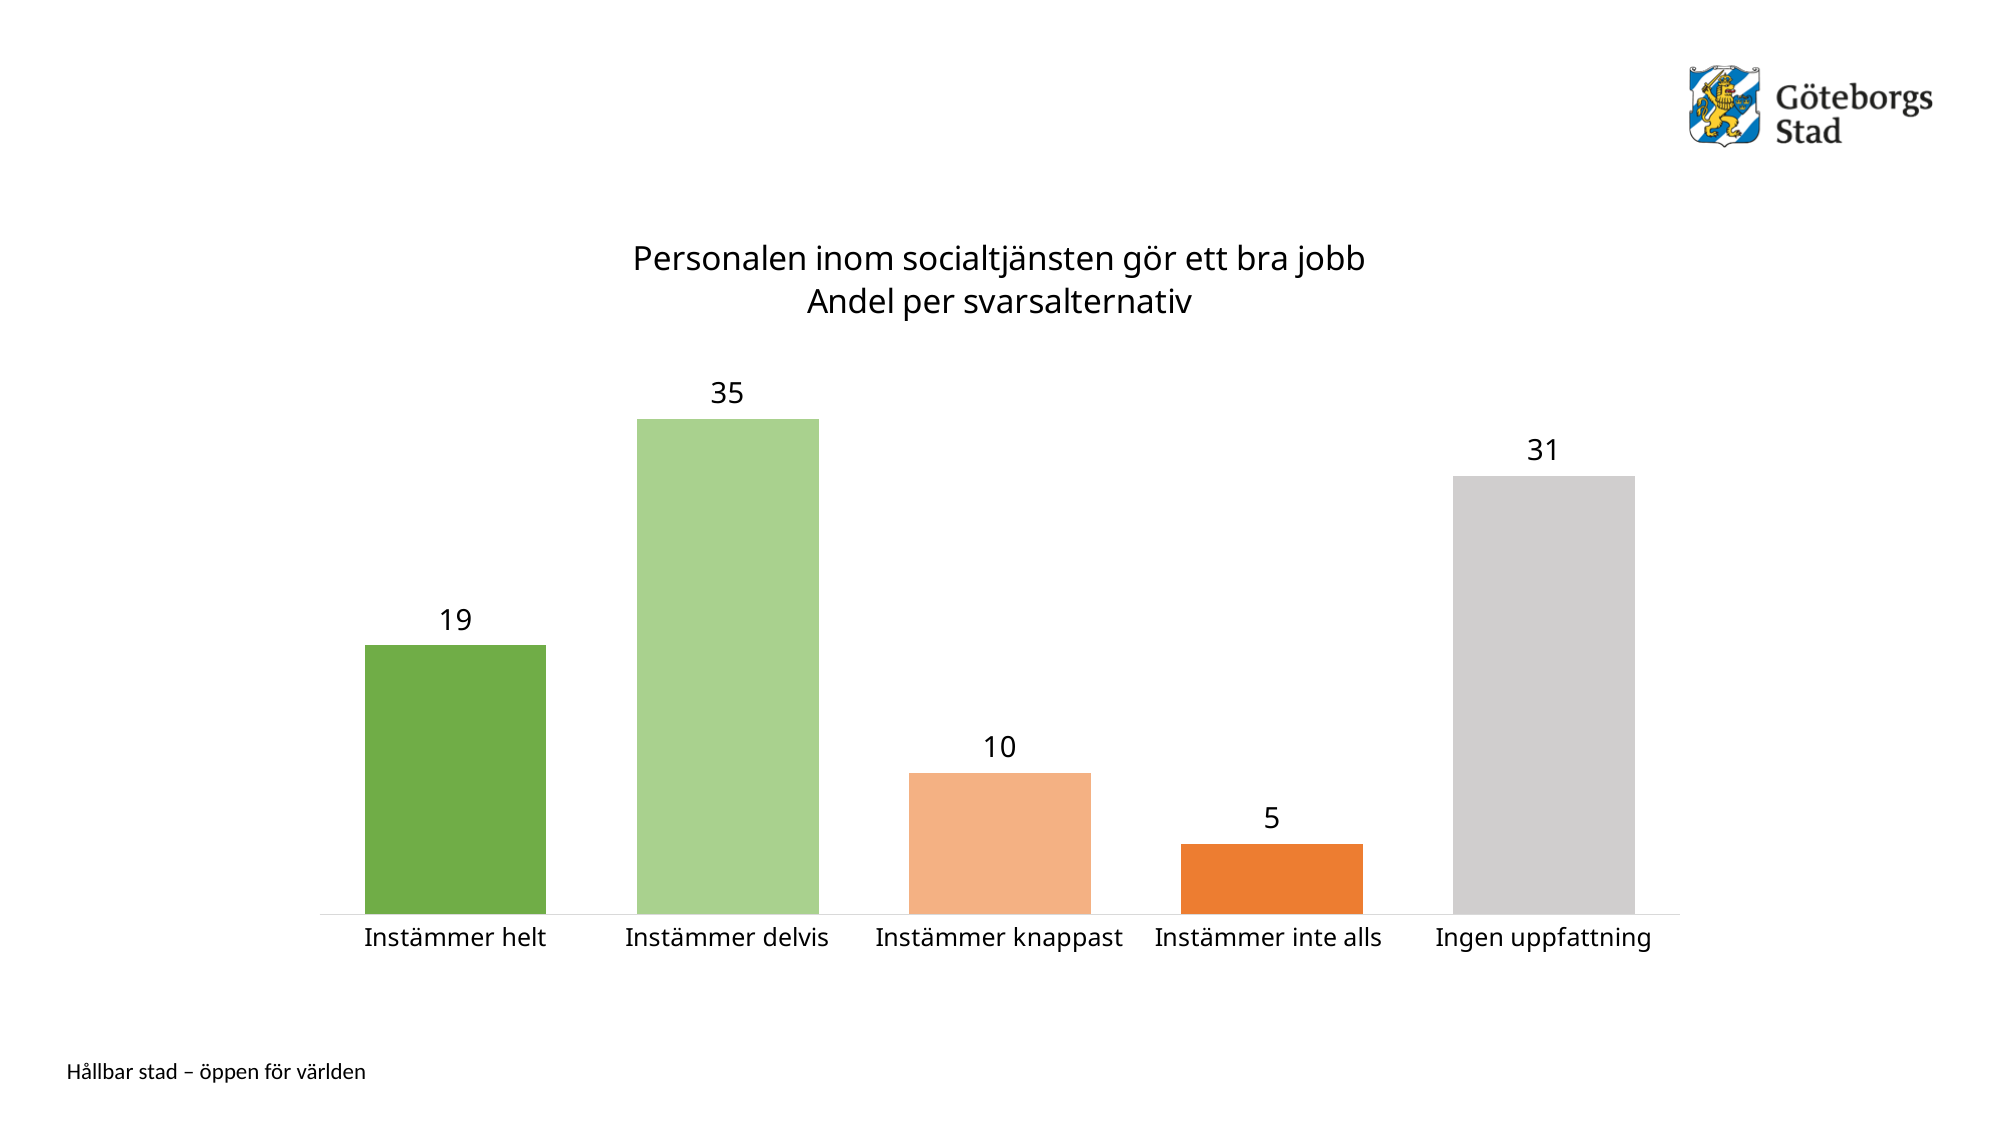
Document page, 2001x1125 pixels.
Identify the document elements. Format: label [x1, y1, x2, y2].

chart [291, 202, 1709, 970]
picture [1689, 65, 1933, 148]
